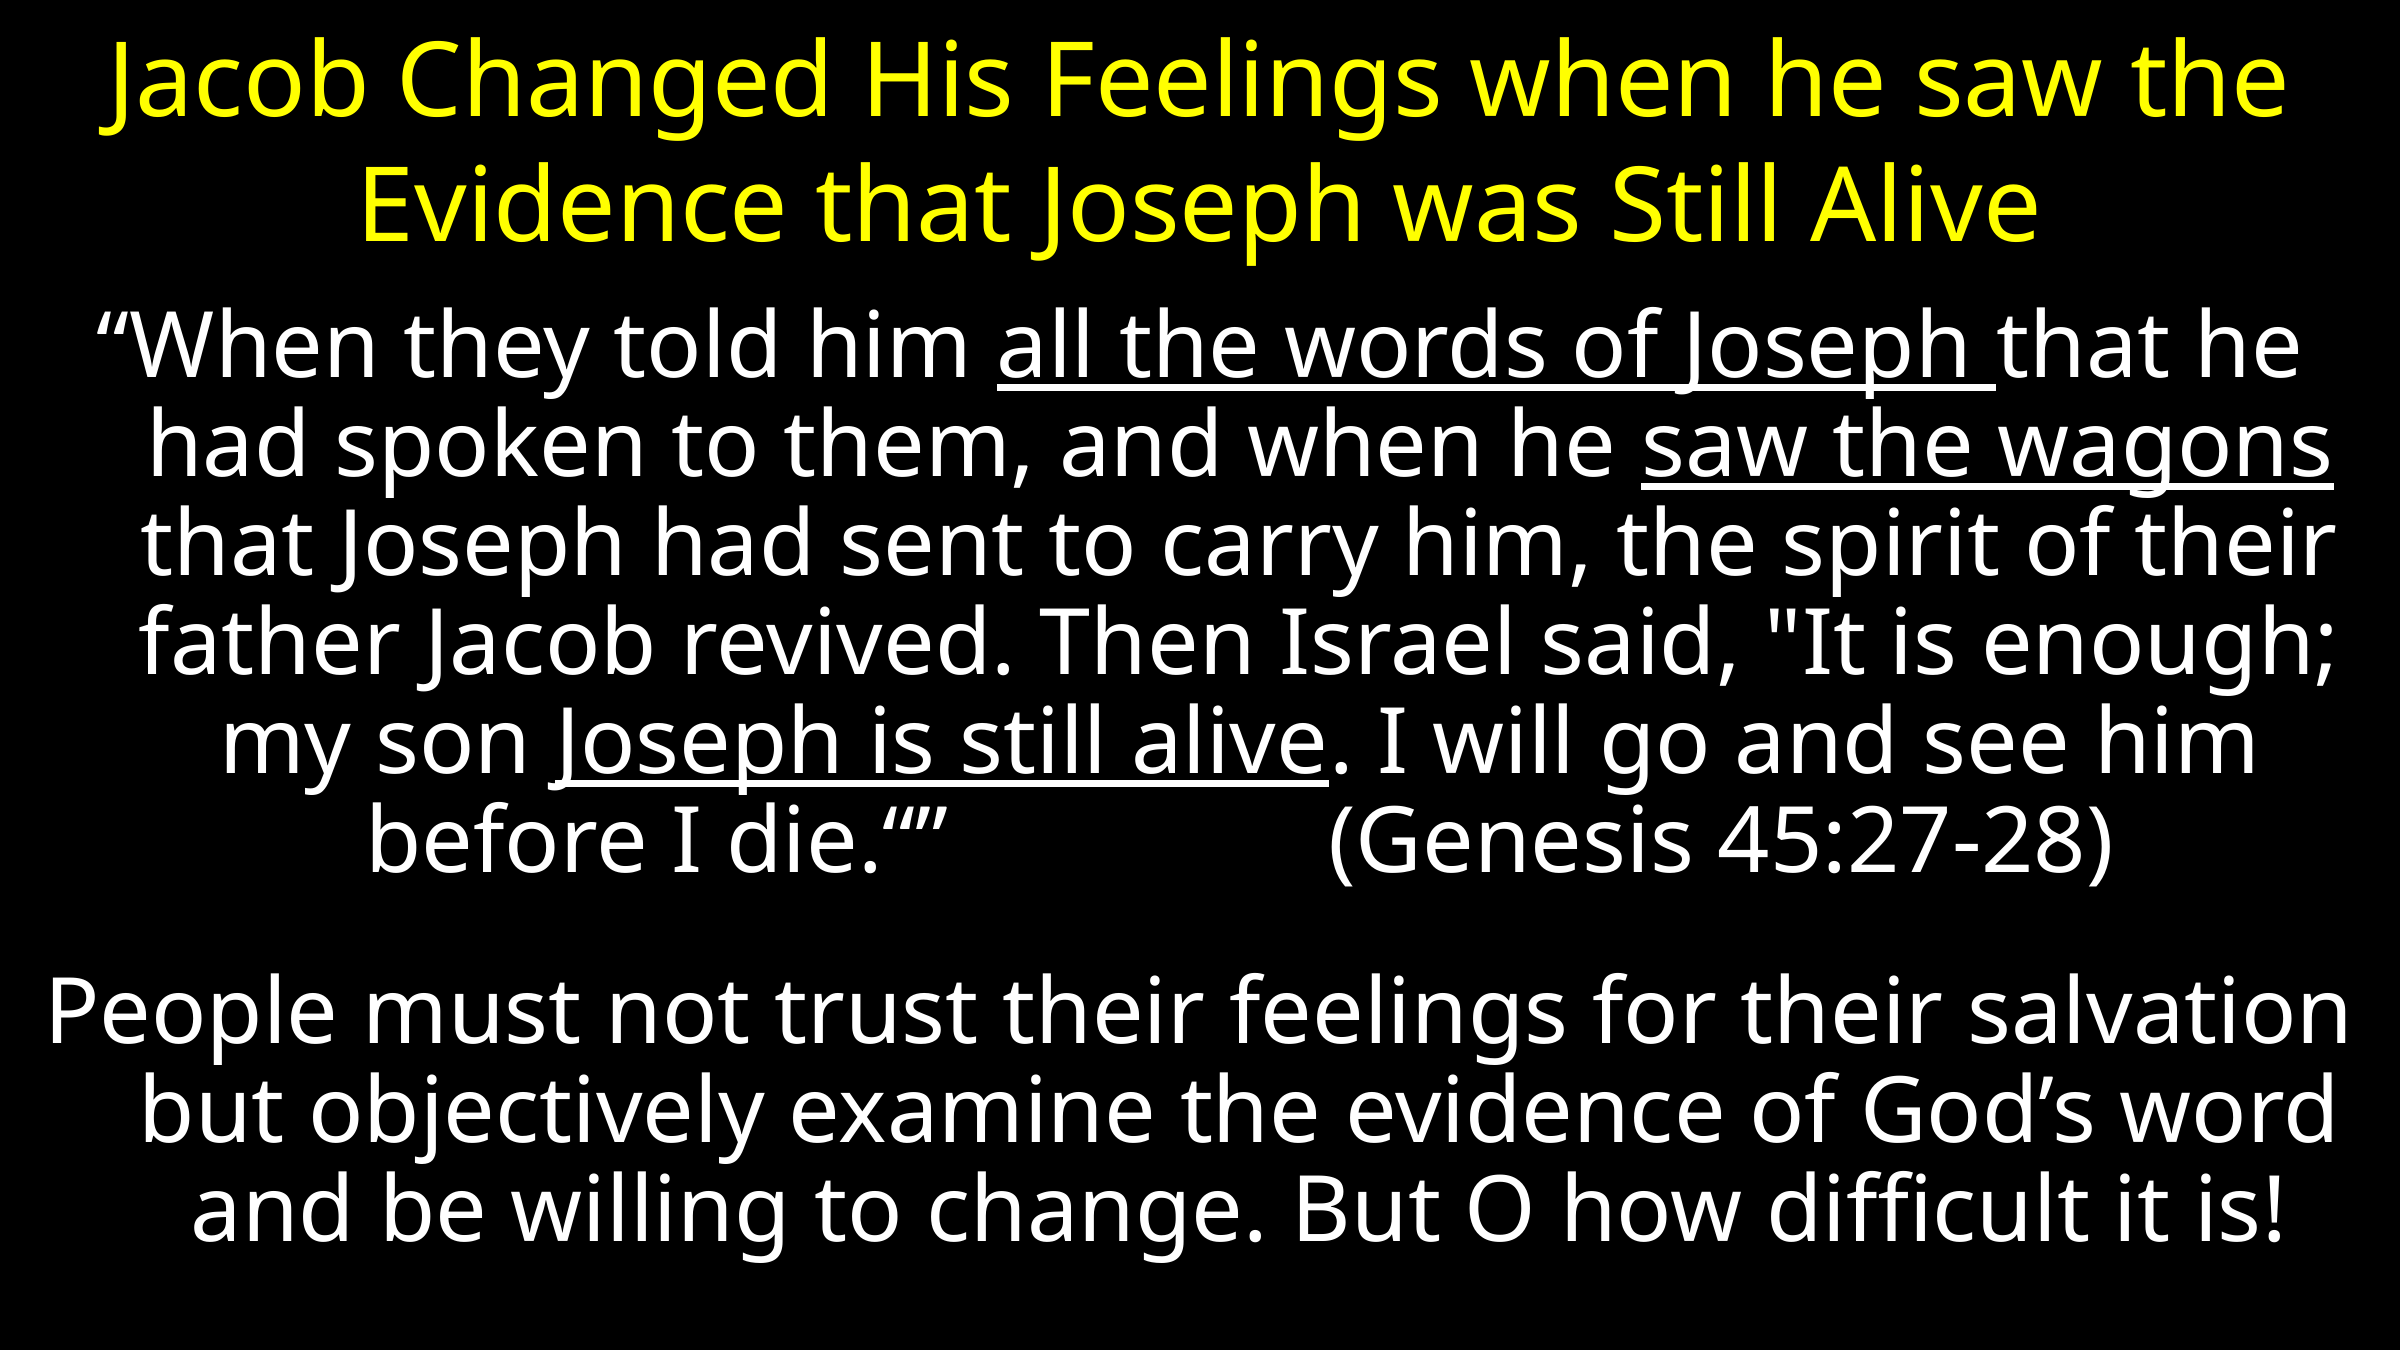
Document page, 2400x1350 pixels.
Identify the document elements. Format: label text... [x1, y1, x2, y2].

list “When they told him all the words of Joseph that he had spoken to them, and when he saw the wagons that Joseph had sent to carry him, the spirit of their father Jacob revived. Then Israel said, "It is enough; my son Joseph is still alive. I will go and see him before I die.“” (Genesis 45:27-28) People must not trust their feelings for their salvation but objectively examine the evidence of God’s word and be willing to change. But O how difficult it is! [0, 287, 2400, 1350]
title Jacob Changed His Feelings when he saw the Evidence that Joseph was Still Alive [0, 0, 2400, 275]
